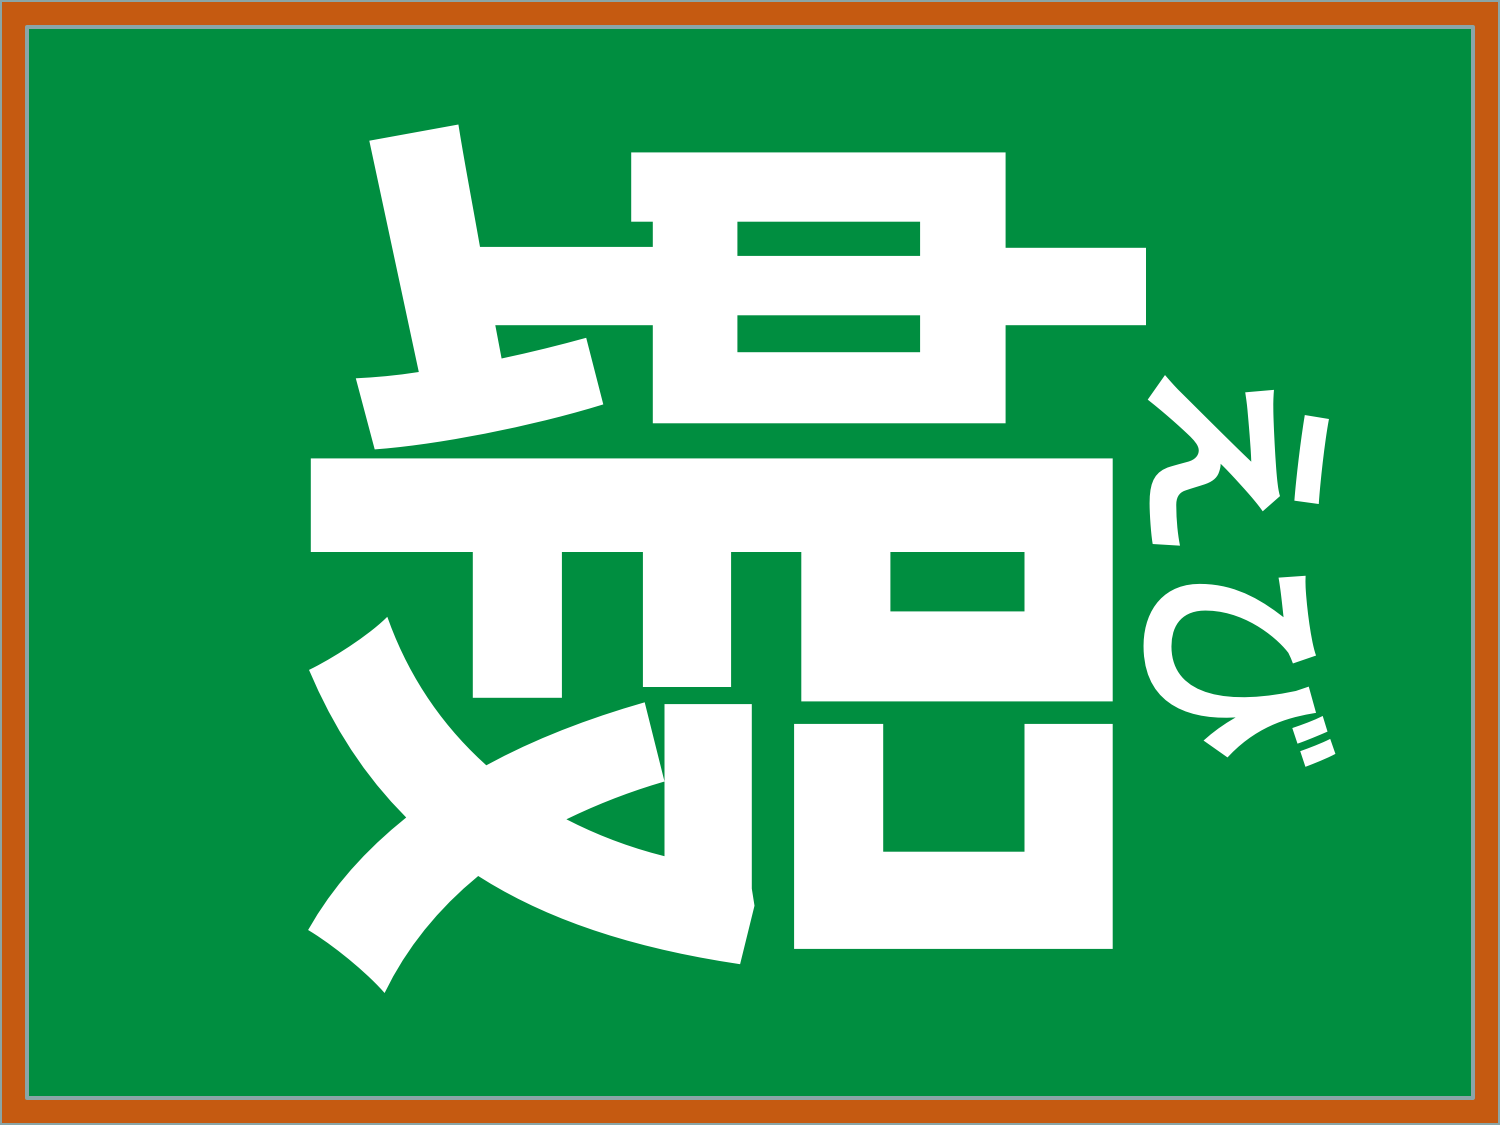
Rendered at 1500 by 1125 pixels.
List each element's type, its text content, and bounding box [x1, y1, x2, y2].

text_box 蝦 [419, 82, 1081, 1024]
text_box えび [1093, 348, 1376, 777]
